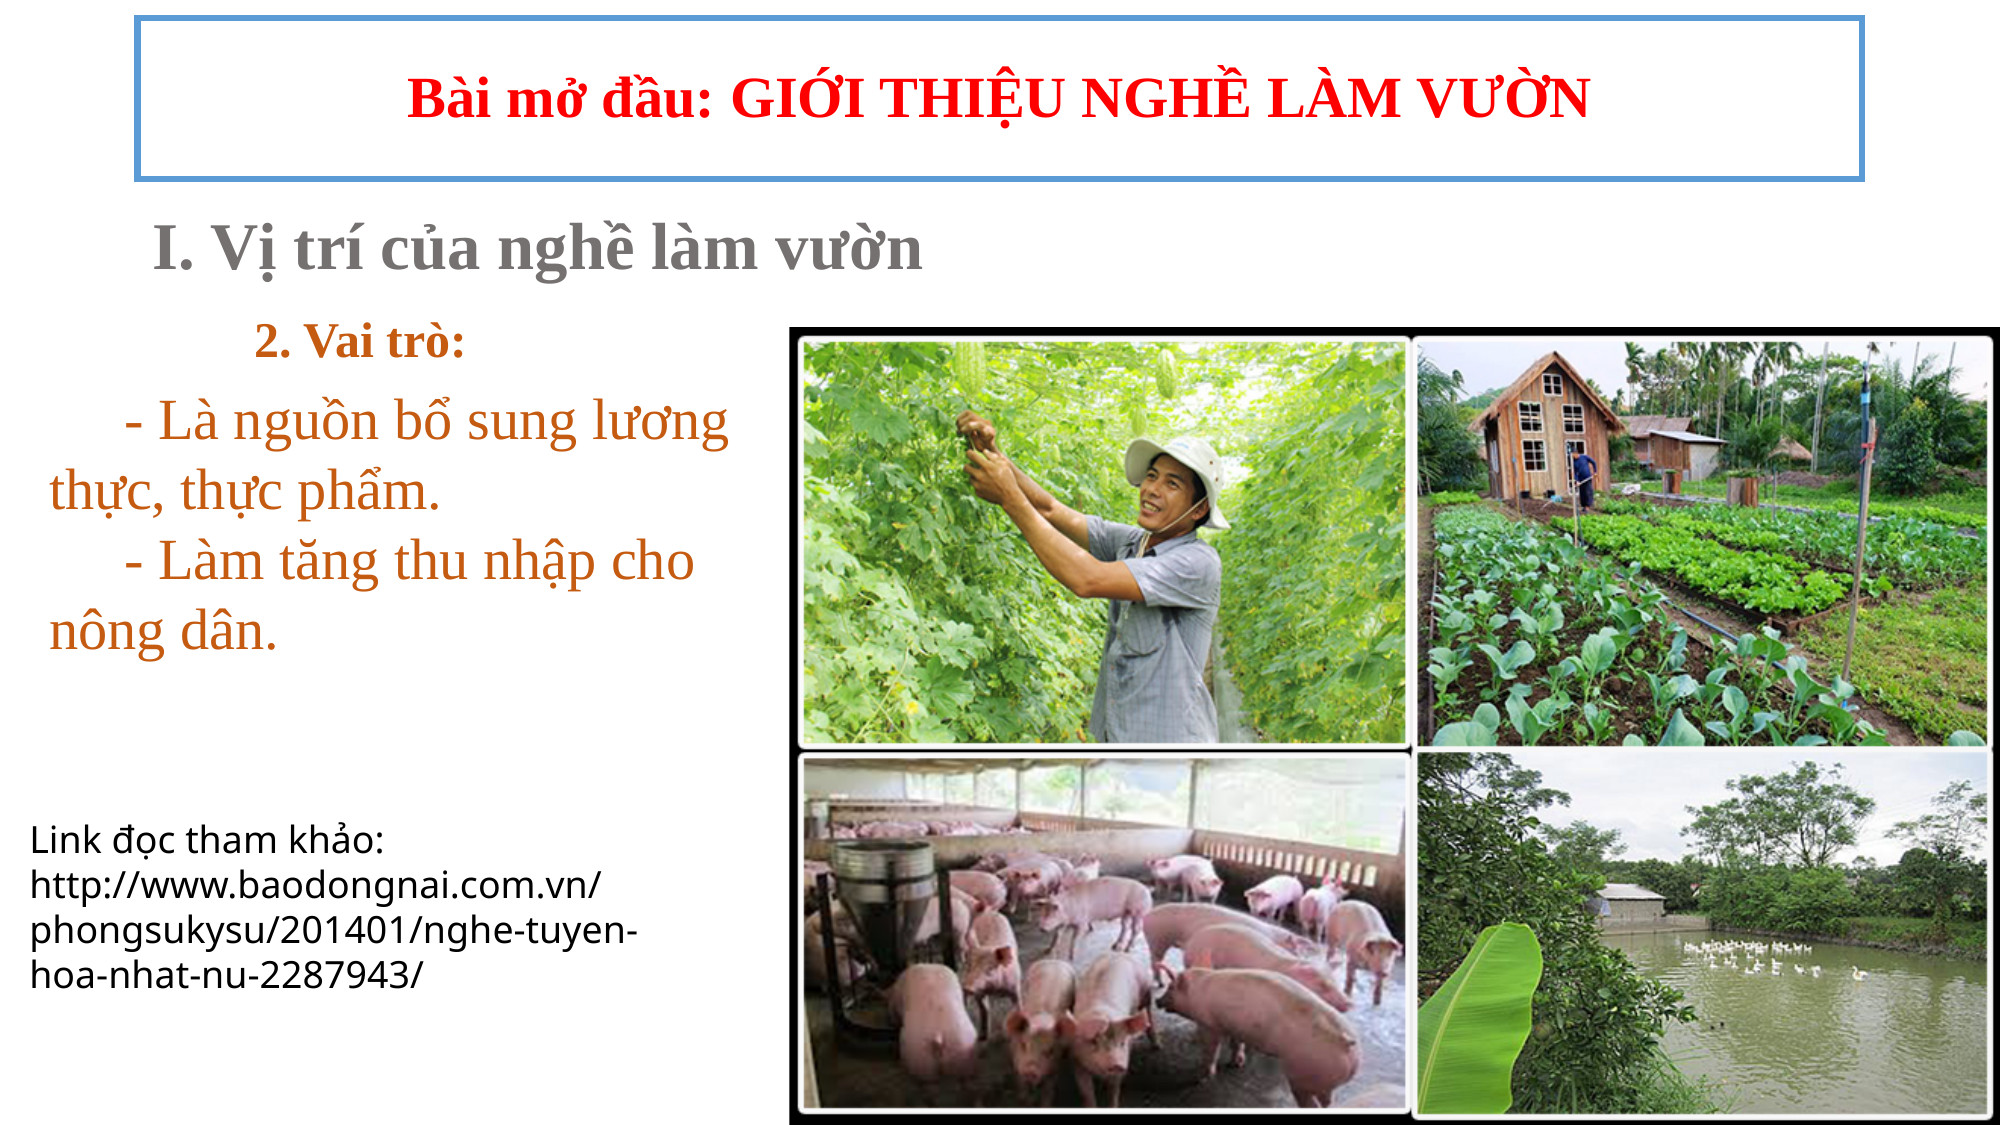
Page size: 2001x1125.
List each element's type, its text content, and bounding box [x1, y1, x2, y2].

picture [789, 327, 2000, 1125]
title I. Vị trí của nghề làm vườn [137, 180, 1863, 328]
text_box 2. Vai trò: [239, 267, 1965, 374]
text_box Bài mở đầu: GIỚI THIỆU NGHỀ LÀM VƯỜN [136, 17, 1863, 180]
text_box - Là nguồn bổ sung lương thực, thực phẩm. - Làm tăng thu nhập cho nông dân. [34, 374, 789, 669]
text_box Link đọc tham khảo: http://www.baodongnai.com.vn/phongsukysu/201401/nghe-tuyen-hoa-nhat-nu-2287943/ [14, 808, 724, 1004]
